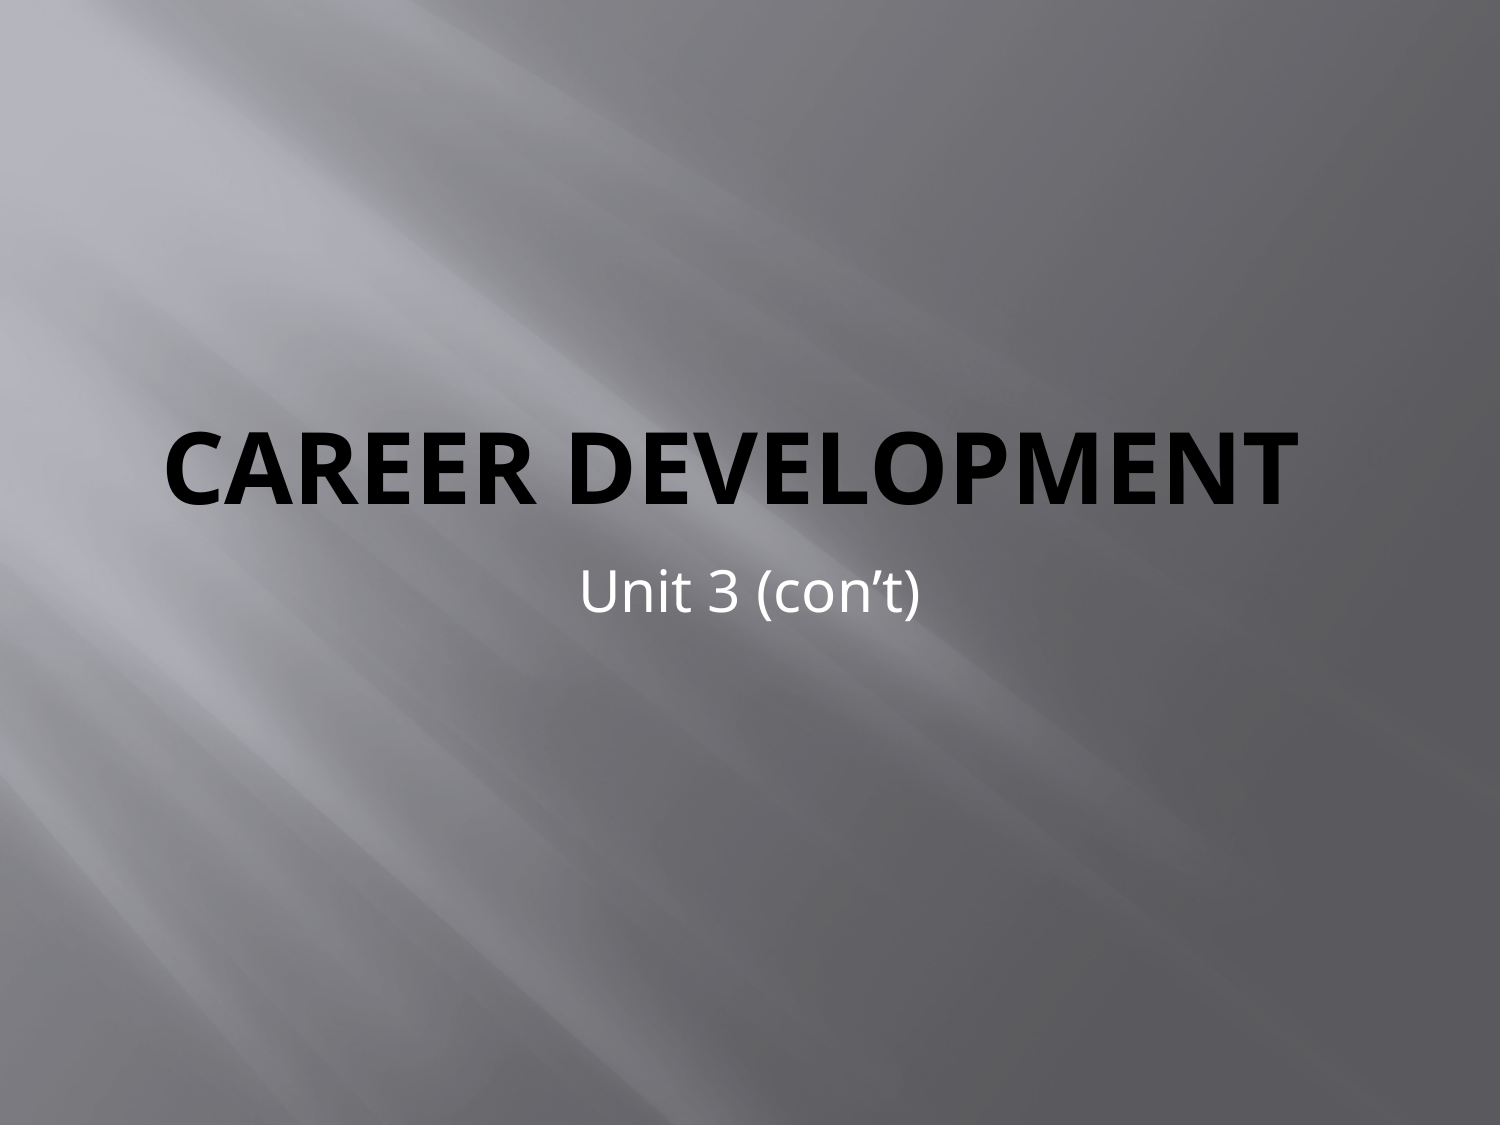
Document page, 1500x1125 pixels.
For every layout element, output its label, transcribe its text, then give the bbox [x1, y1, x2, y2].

title Career Development [69, 224, 1420, 525]
subtitle Unit 3 (con’t) [225, 546, 1275, 834]
